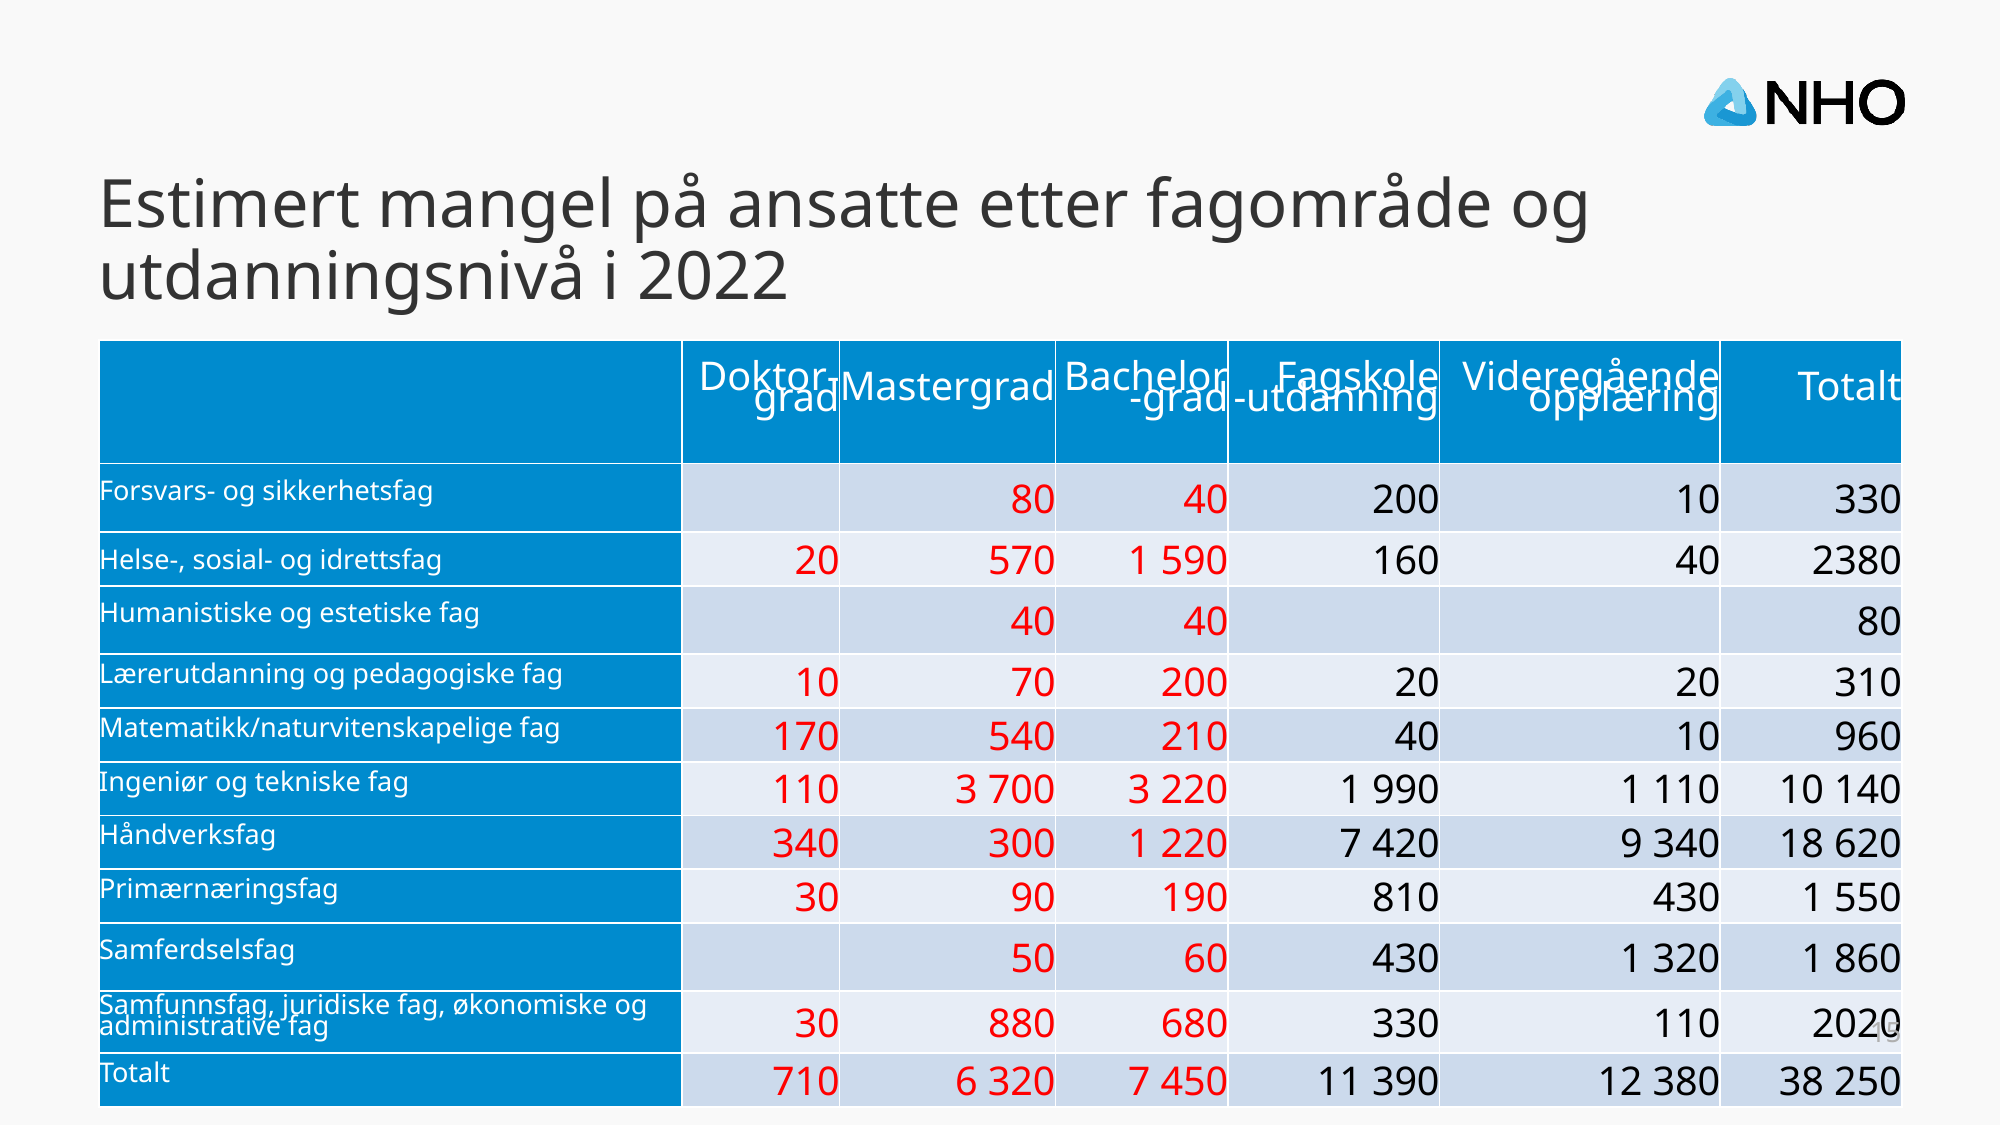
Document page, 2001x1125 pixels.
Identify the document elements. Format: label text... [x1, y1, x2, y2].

table_cell 90 [840, 870, 1055, 922]
table_cell 190 [1056, 870, 1227, 922]
table_cell [1440, 587, 1719, 653]
table_cell 160 [1229, 533, 1439, 585]
table_cell 1 990 [1229, 763, 1439, 815]
table_cell 2380 [1721, 533, 1901, 585]
table_cell Håndverksfag [100, 816, 681, 868]
table_header [100, 341, 681, 463]
table_cell Samfunnsfag, juridiske fag, økonomiske og administrative fag [100, 992, 681, 1052]
table_cell 9 340 [1440, 816, 1719, 868]
table_header Bachelor -grad [1056, 341, 1227, 463]
table_cell 330 [1229, 992, 1439, 1052]
table_cell 50 [840, 924, 1055, 990]
table_cell 70 [840, 655, 1055, 707]
table_header Fagskole -utdanning [1229, 341, 1439, 463]
table_cell 40 [1056, 464, 1227, 531]
table_cell 110 [683, 763, 839, 815]
table_cell [683, 924, 839, 990]
table_cell 12 380 [1440, 1054, 1719, 1106]
table_cell Ingeniør og tekniske fag [100, 763, 681, 815]
table_cell 6 320 [840, 1054, 1055, 1106]
table_cell 7 420 [1229, 816, 1439, 868]
table_cell [683, 464, 839, 531]
table_cell Lærerutdanning og pedagogiske fag [100, 655, 681, 707]
table_cell 540 [840, 709, 1055, 761]
table_cell 30 [683, 870, 839, 922]
slide_number 15 [1784, 1014, 1902, 1075]
table_cell 680 [1056, 992, 1227, 1052]
table_cell [683, 587, 839, 653]
table_cell 11 390 [1229, 1054, 1439, 1106]
table_header Totalt [1721, 341, 1901, 463]
picture [1704, 78, 1905, 126]
table_cell 570 [840, 533, 1055, 585]
table_cell 80 [840, 464, 1055, 531]
table_header Mastergrad [840, 341, 1055, 463]
table_cell 18 620 [1721, 816, 1901, 868]
table_cell 340 [683, 816, 839, 868]
table_cell 20 [683, 533, 839, 585]
table_cell 310 [1721, 655, 1901, 707]
table_cell 30 [683, 992, 839, 1052]
table_cell 810 [1229, 870, 1439, 922]
table_cell 1 550 [1721, 870, 1901, 922]
table_cell 880 [840, 992, 1055, 1052]
title Estimert mangel på ansatte etter fagområde og utdanningsnivå i 2022 [98, 169, 1902, 273]
table_cell 20 [1229, 655, 1439, 707]
table_cell 330 [1721, 464, 1901, 531]
table_cell 3 700 [840, 763, 1055, 815]
table_cell 10 140 [1721, 763, 1901, 815]
table_cell 7 450 [1056, 1054, 1227, 1106]
table_cell 110 [1440, 992, 1719, 1052]
table_cell Forsvars- og sikkerhetsfag [100, 464, 681, 531]
table_cell Samferdselsfag [100, 924, 681, 990]
table_cell 710 [683, 1054, 839, 1106]
table_cell 40 [1056, 587, 1227, 653]
table_cell 20 [1440, 655, 1719, 707]
table_cell 1 220 [1056, 816, 1227, 868]
table_cell 170 [683, 709, 839, 761]
table_cell [1229, 587, 1439, 653]
table_cell 60 [1056, 924, 1227, 990]
table_cell 2020 [1721, 992, 1901, 1052]
table_header Videregående opplæring [1440, 341, 1719, 463]
table_cell 38 250 [1721, 1054, 1901, 1106]
table_cell 1 860 [1721, 924, 1901, 990]
table_cell 430 [1440, 870, 1719, 922]
table_cell Primærnæringsfag [100, 870, 681, 922]
table_cell 200 [1229, 464, 1439, 531]
table_cell 960 [1721, 709, 1901, 761]
table_cell 40 [1440, 533, 1719, 585]
table_cell Helse-, sosial- og idrettsfag [100, 533, 681, 585]
table_cell 1 590 [1056, 533, 1227, 585]
table_cell 430 [1229, 924, 1439, 990]
table_cell Totalt [100, 1054, 681, 1106]
table_header Doktor-grad [683, 341, 839, 463]
table_cell 10 [683, 655, 839, 707]
table_cell Matematikk/naturvitenskapelige fag [100, 709, 681, 761]
table_cell 10 [1440, 464, 1719, 531]
table_cell 3 220 [1056, 763, 1227, 815]
table_cell 1 110 [1440, 763, 1719, 815]
table_cell 10 [1440, 709, 1719, 761]
table_cell 200 [1056, 655, 1227, 707]
table_cell Humanistiske og estetiske fag [100, 587, 681, 653]
table_cell 300 [840, 816, 1055, 868]
table_cell 1 320 [1440, 924, 1719, 990]
table_cell 40 [840, 587, 1055, 653]
table_cell 40 [1229, 709, 1439, 761]
table_cell 210 [1056, 709, 1227, 761]
table_cell 80 [1721, 587, 1901, 653]
